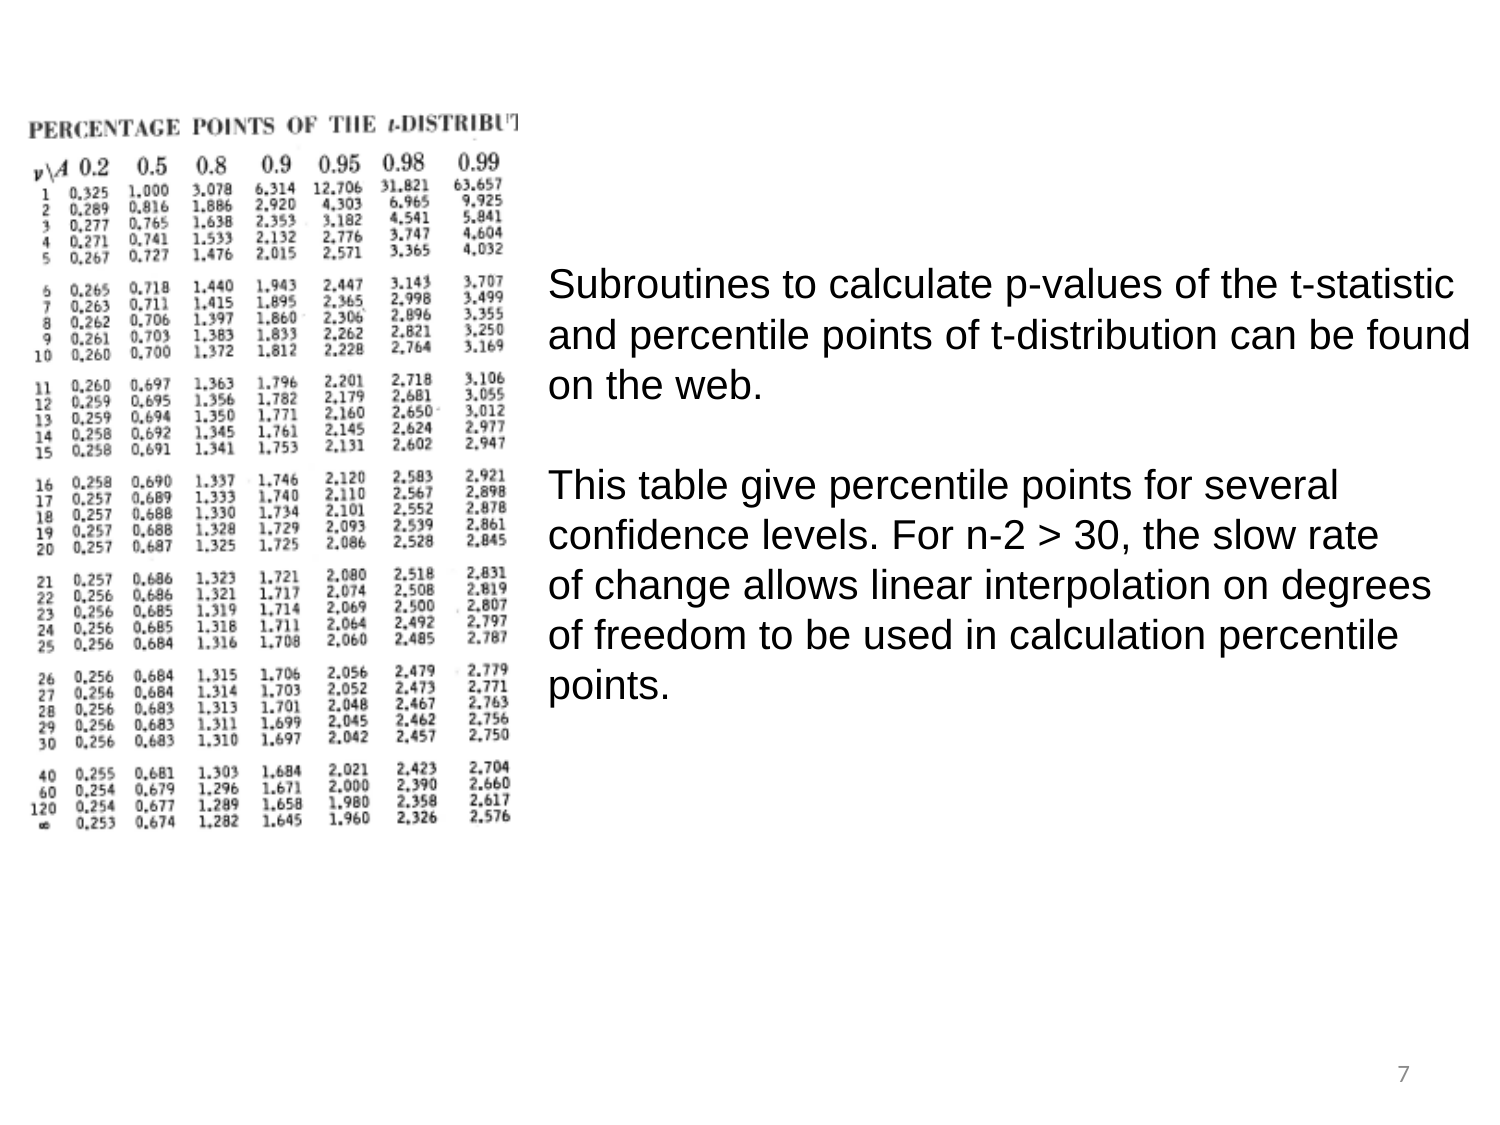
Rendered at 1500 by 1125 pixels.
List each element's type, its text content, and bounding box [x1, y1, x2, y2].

picture [22, 112, 518, 839]
slide_number 7 [1074, 1042, 1425, 1103]
text_box Subroutines to calculate p-values of the t-statistic and percentile points of t-distribution can be found on the web. This table give percentile points for several confidence levels. For n-2 > 30, the slow rate of change allows linear interpolation on degrees of freedom to be used in calculation percentile points. [533, 249, 1499, 715]
